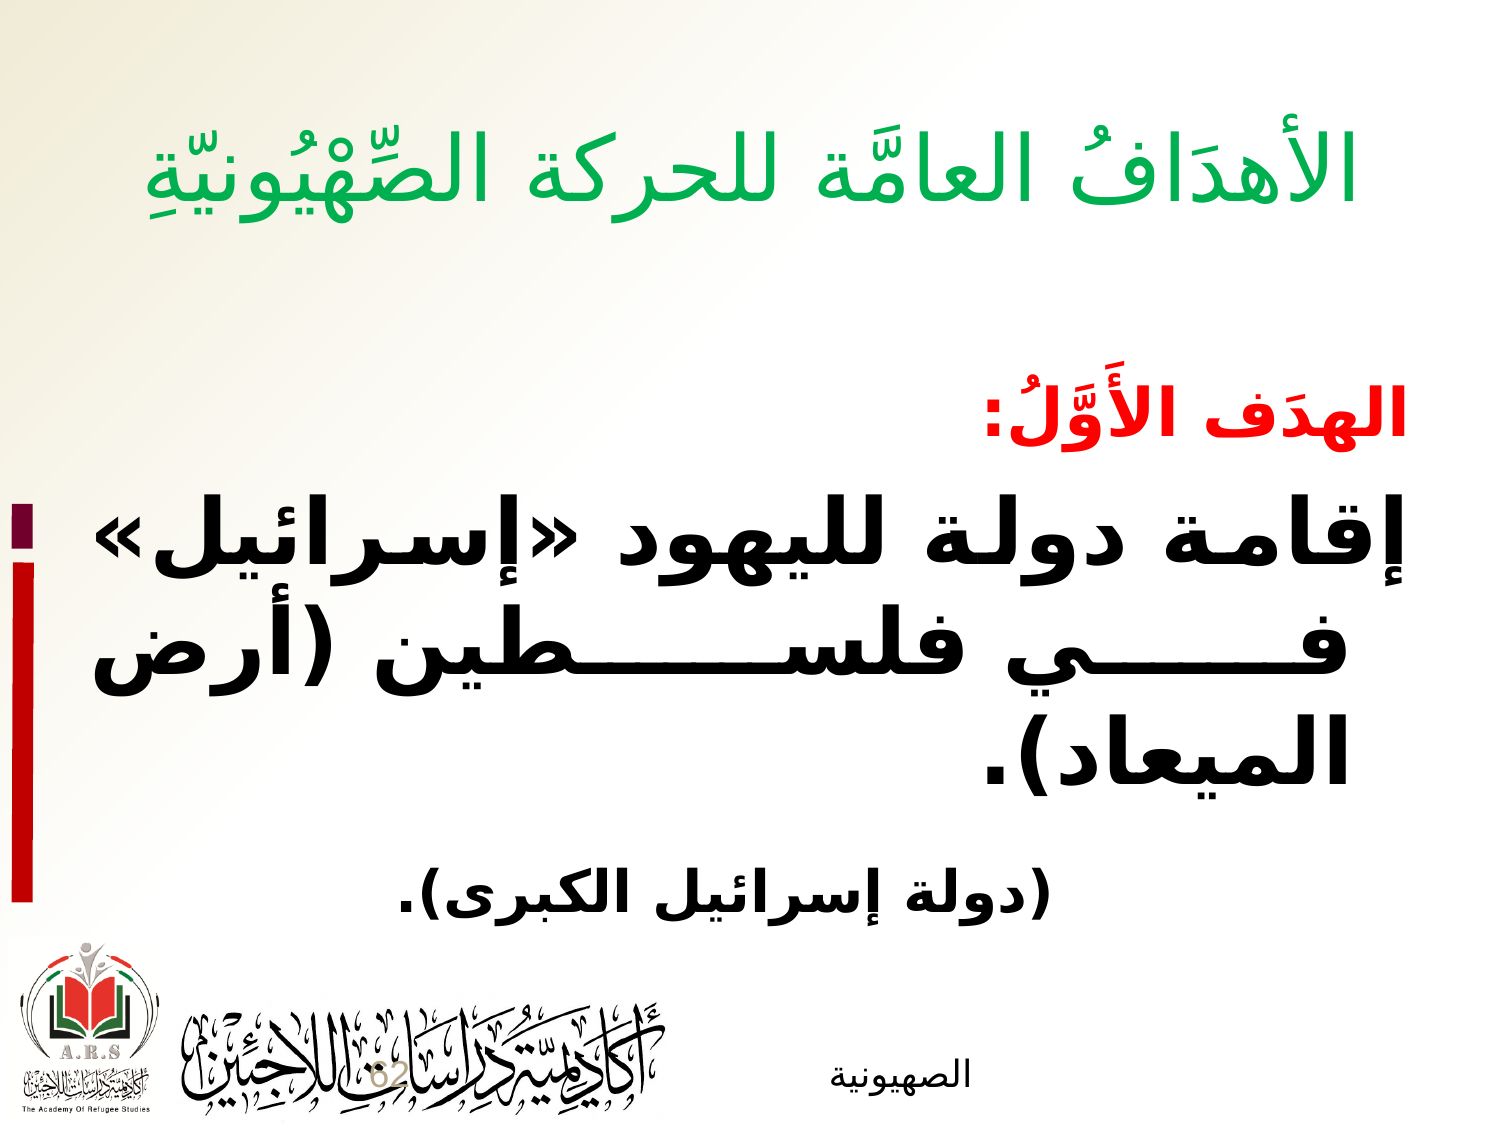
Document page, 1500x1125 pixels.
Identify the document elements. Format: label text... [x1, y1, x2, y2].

picture [8, 937, 164, 1120]
slide_number 62 [75, 1042, 425, 1103]
footer الصهيونية [512, 1042, 988, 1103]
title الأهدَافُ العامَّة للحركة الصِّهْيُونيّةِ [76, 101, 1427, 289]
picture [175, 984, 668, 1125]
list الهدَف الأَوَّلُ: إقامة دولة لليهود «إسرائيل» في فلسطين (أرض الميعاد). (دولة إسرائيل الكبرى). [75, 337, 1425, 963]
